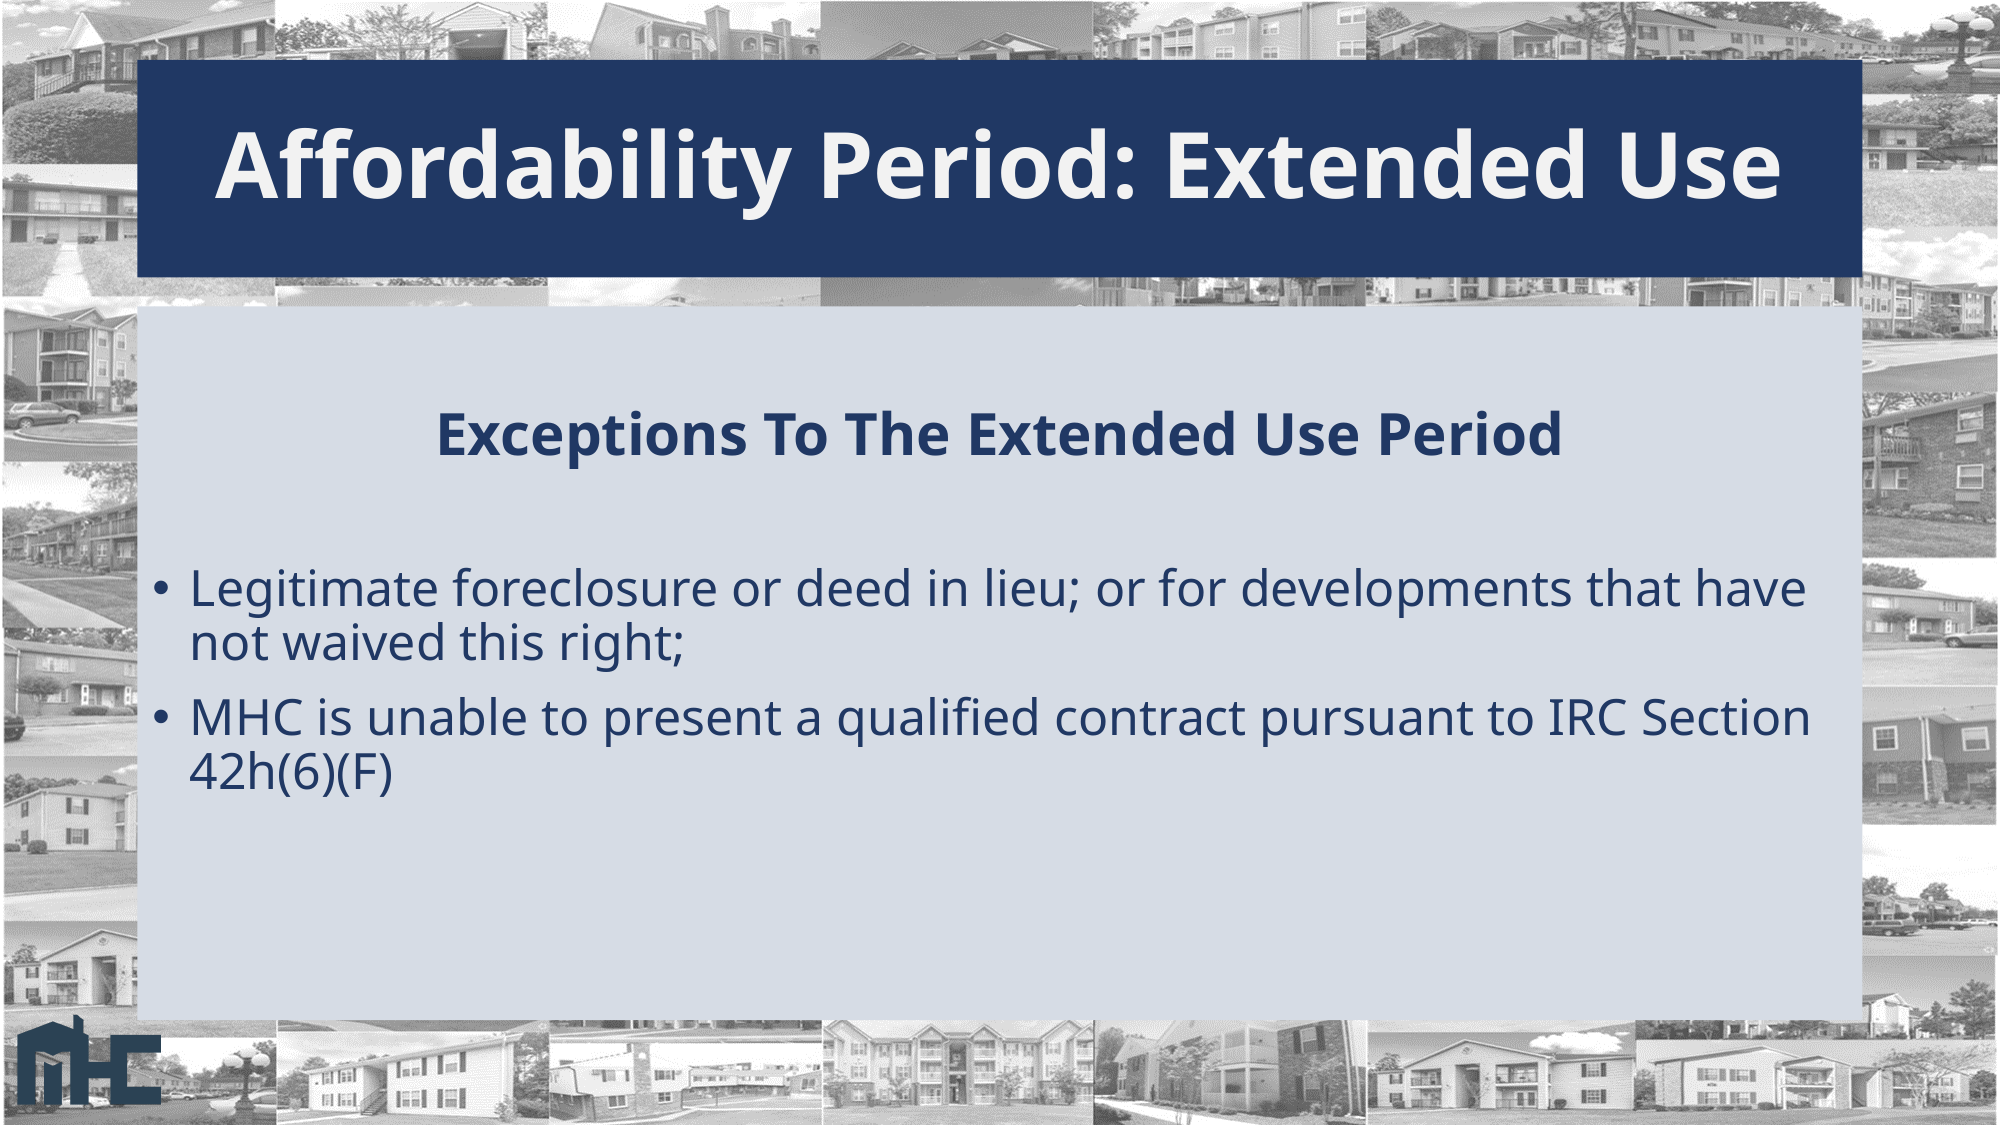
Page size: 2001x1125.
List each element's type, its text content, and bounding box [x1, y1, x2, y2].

list Exceptions To The Extended Use Period Legitimate foreclosure or deed in lieu; or for developments that have not waived this right; MHC is unable to present a qualified contract pursuant to IRC Section 42h(6)(F) [137, 306, 1863, 1021]
title Affordability Period: Extended Use [137, 59, 1863, 278]
picture [0, 0, 2000, 1125]
